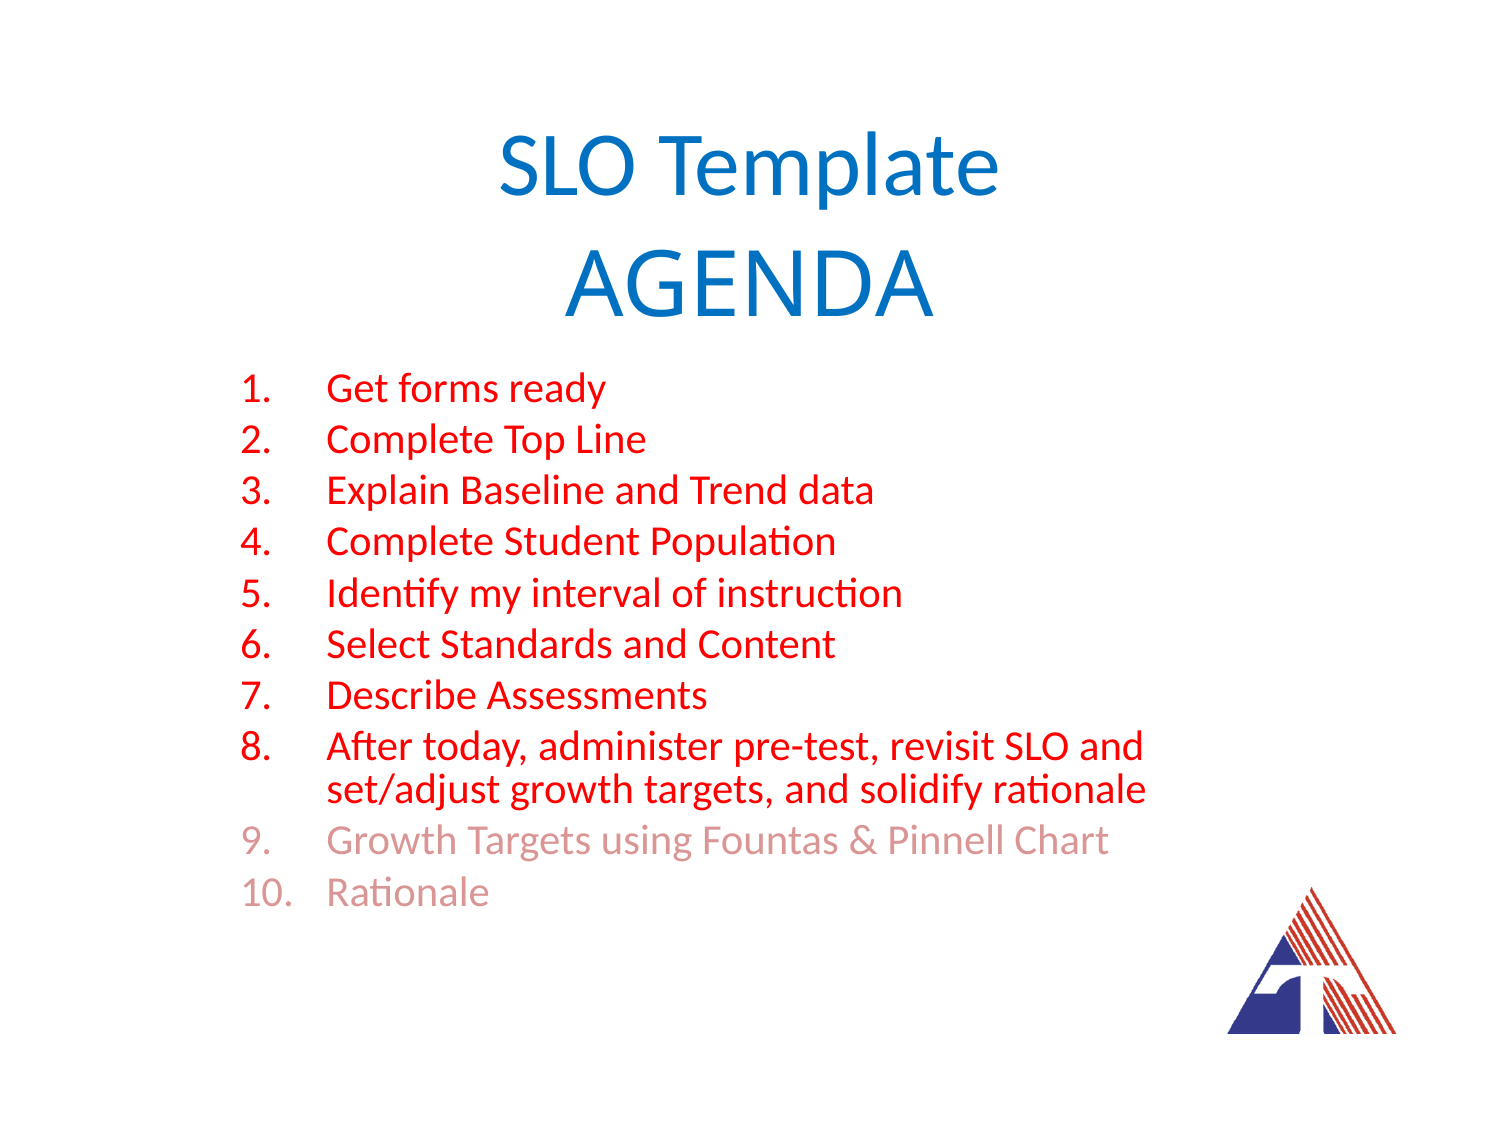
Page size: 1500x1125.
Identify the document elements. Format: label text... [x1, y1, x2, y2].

subtitle Get forms ready Complete Top Line Explain Baseline and Trend data Complete Student Population Identify my interval of instruction Select Standards and Content Describe Assessments After today, administer pre-test, revisit SLO and set/adjust growth targets, and solidify rationale Growth Targets using Fountas & Pinnell Chart Rationale [225, 362, 1275, 925]
picture [1212, 887, 1413, 1034]
title SLO Template AGENDA [112, 112, 1388, 450]
